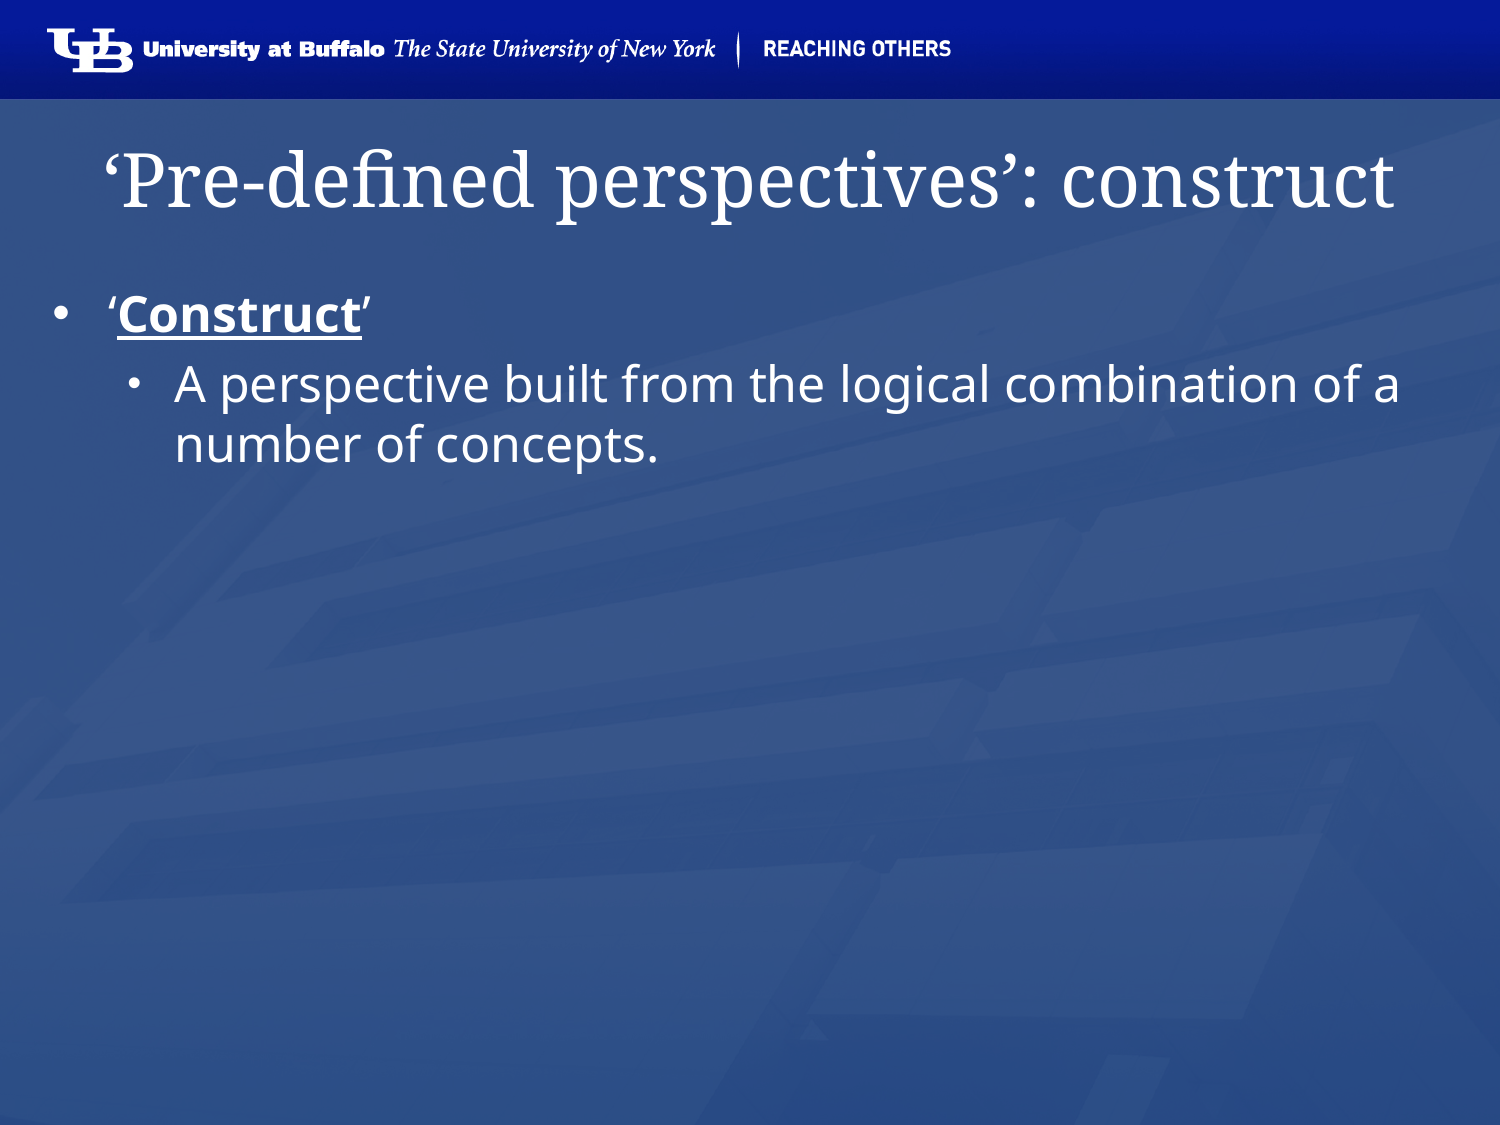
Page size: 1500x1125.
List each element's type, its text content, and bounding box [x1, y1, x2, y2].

picture [0, 0, 1500, 99]
list ‘Construct’ A perspective built from the logical combination of a number of concepts. [37, 275, 1463, 488]
title ‘Pre-defined perspectives’: construct [37, 125, 1463, 250]
